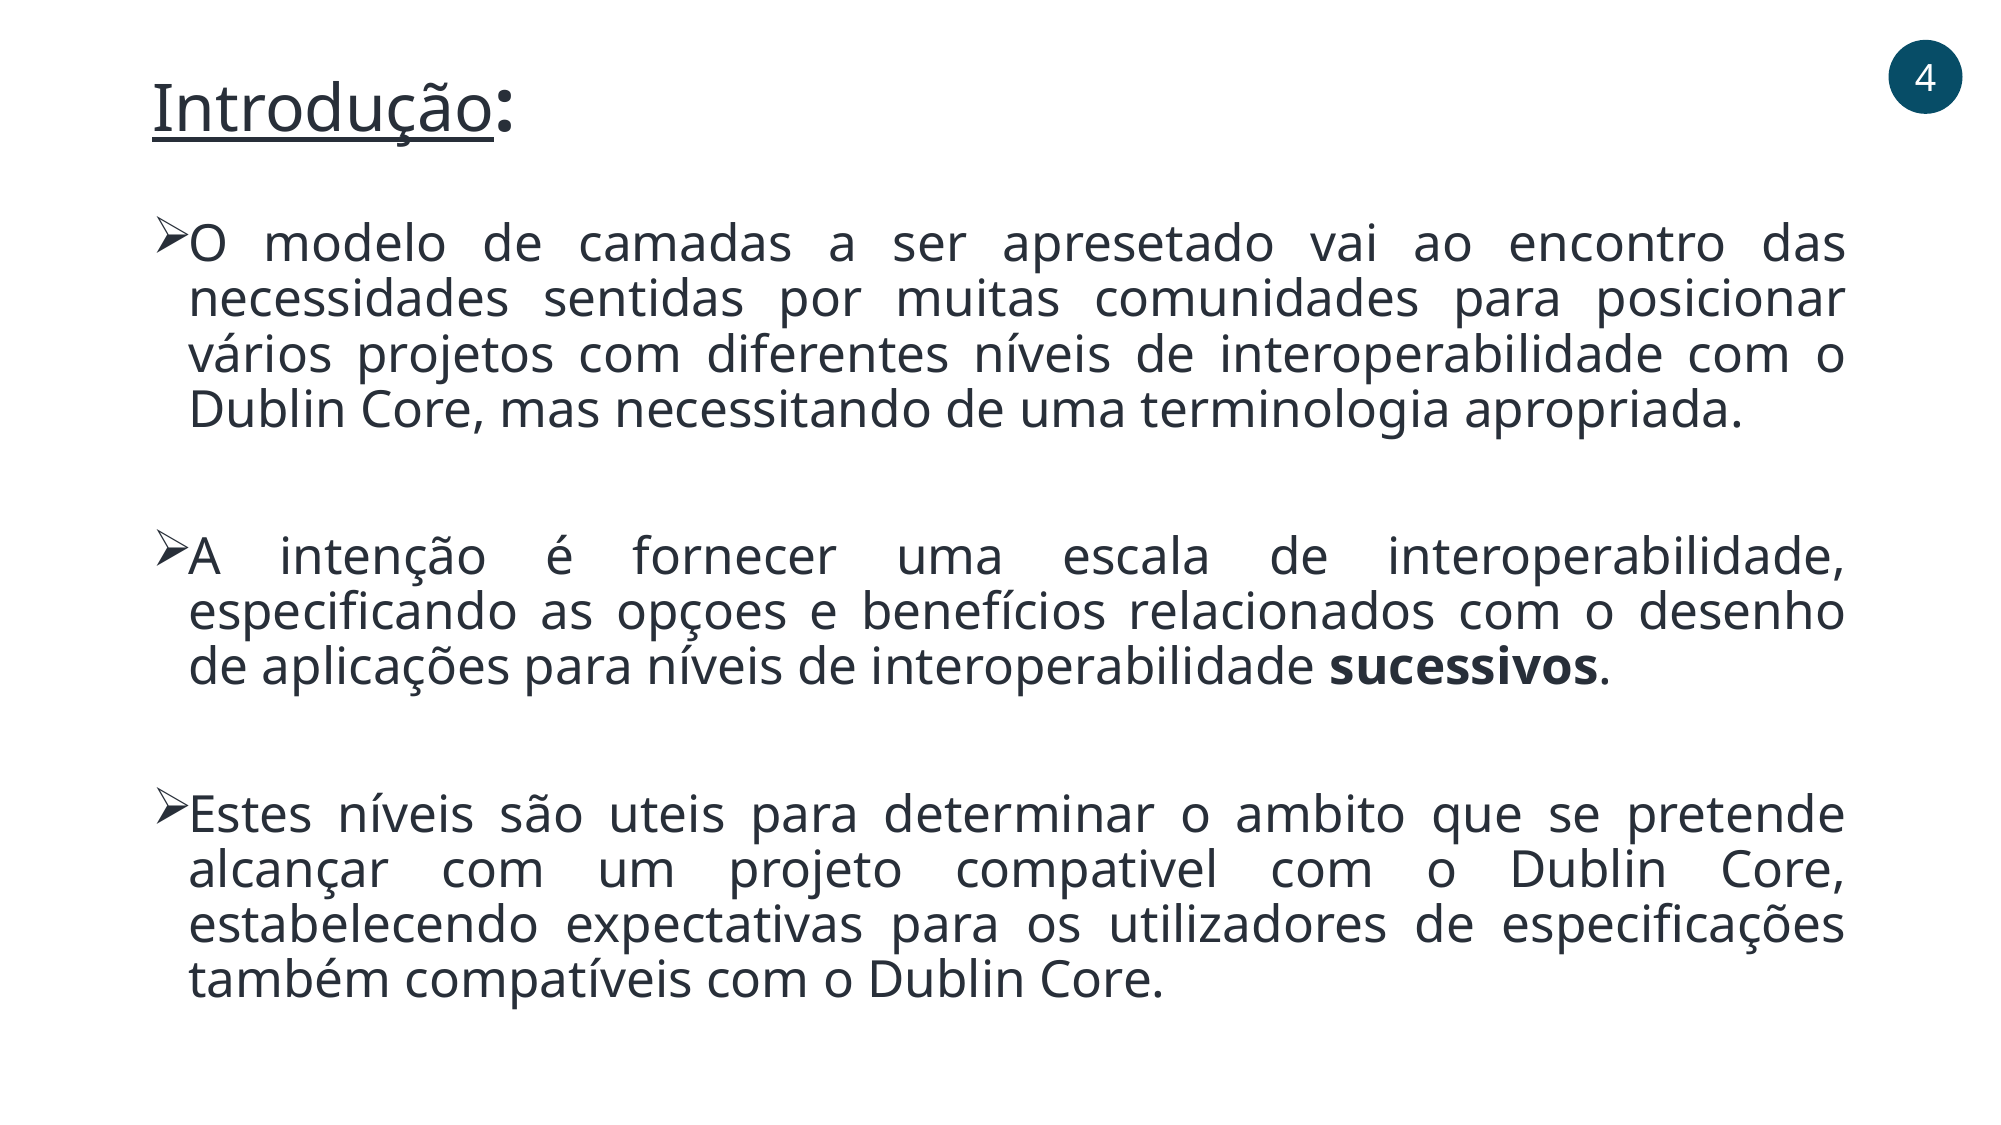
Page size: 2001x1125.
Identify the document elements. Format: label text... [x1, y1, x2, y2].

list O modelo de camadas a ser apresetado vai ao encontro das necessidades sentidas por muitas comunidades para posicionar vários projetos com diferentes níveis de interoperabilidade com o Dublin Core, mas necessitando de uma terminologia apropriada. A intenção é fornecer uma escala de interoperabilidade, especificando as opçoes e benefícios relacionados com o desenho de aplicações para níveis de interoperabilidade sucessivos. Estes níveis são uteis para determinar o ambito que se pretende alcançar com um projeto compativel com o Dublin Core, estabelecendo expectativas para os utilizadores de especificações também compatíveis com o Dublin Core. [137, 209, 1863, 1031]
text_box 4 [1887, 38, 1964, 115]
title Introdução: [137, 59, 1863, 156]
